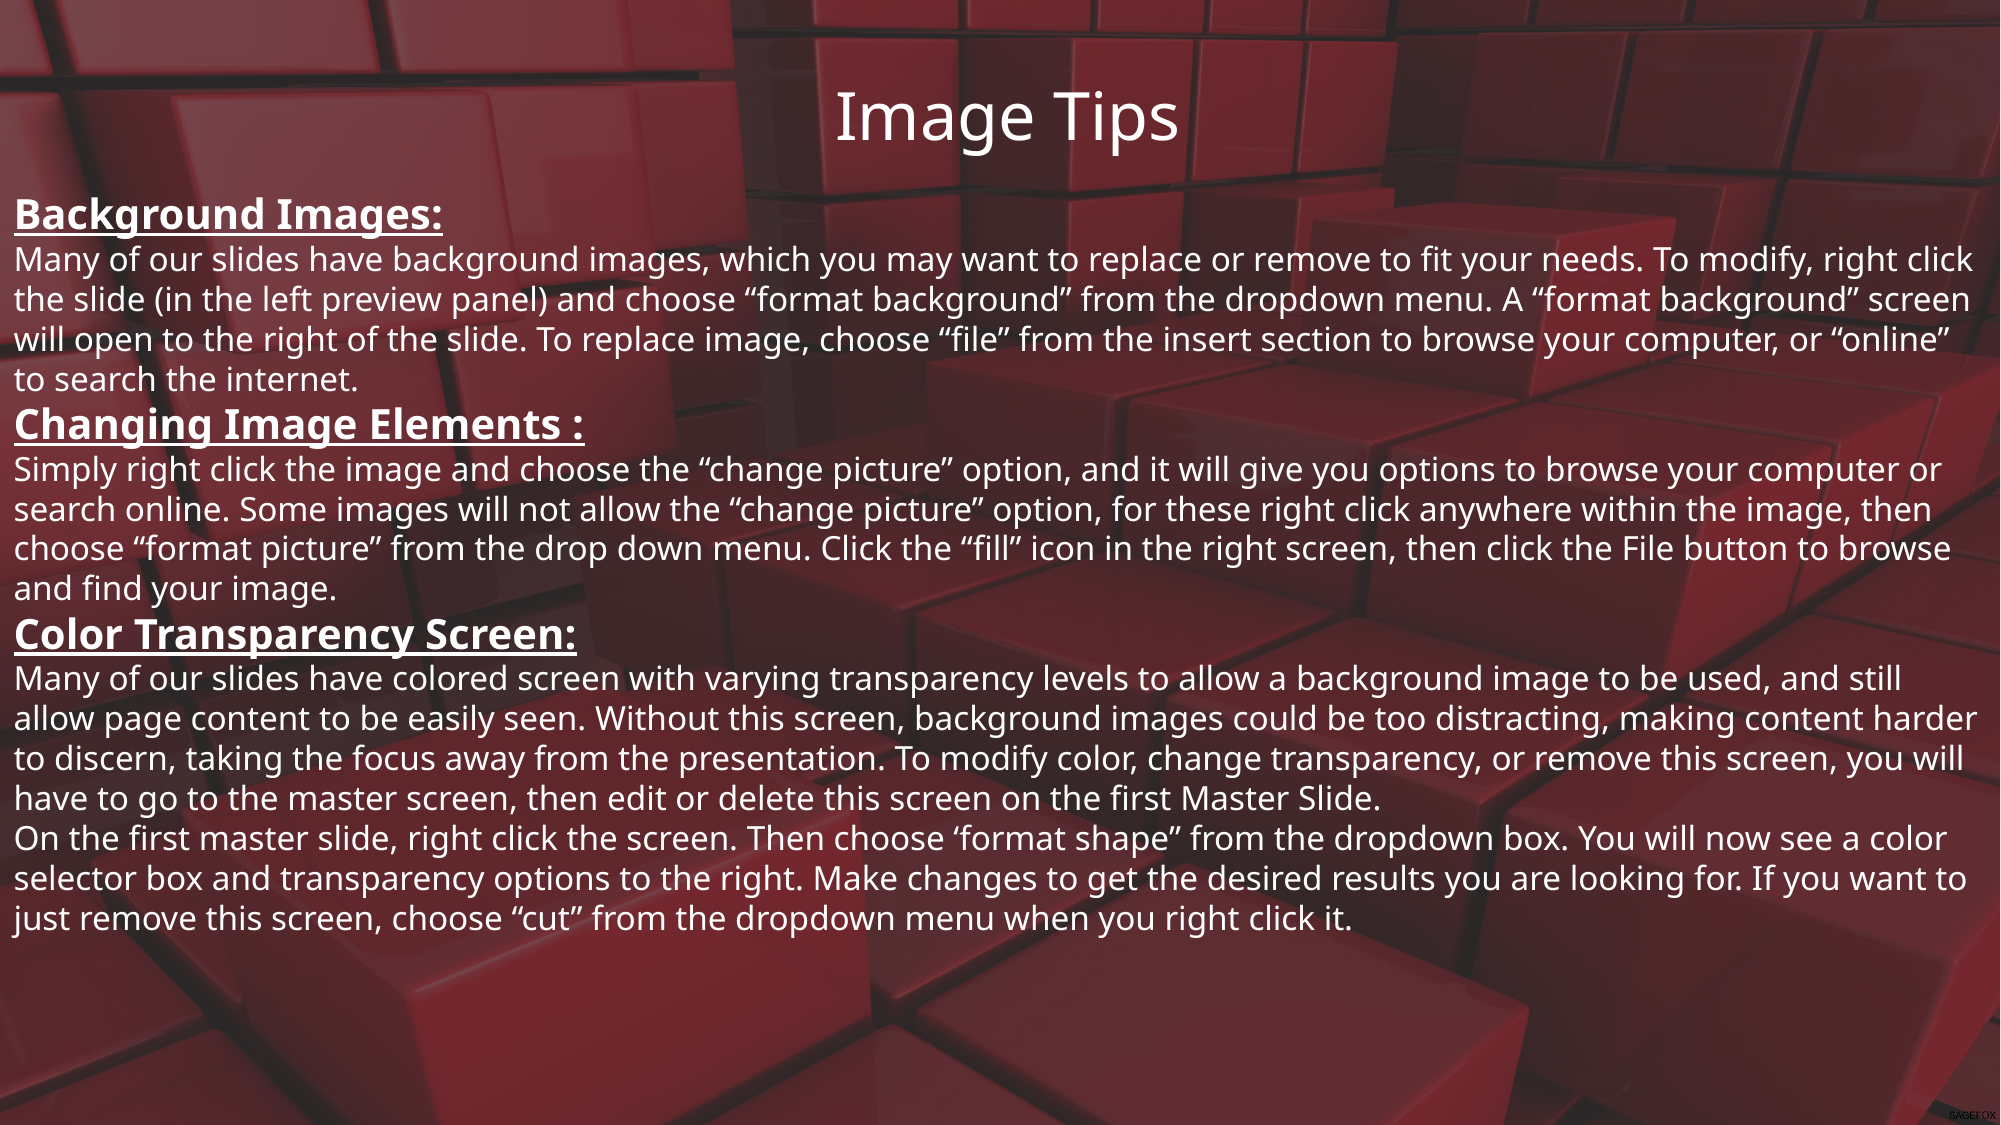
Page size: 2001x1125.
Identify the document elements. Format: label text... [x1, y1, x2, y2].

text_box Background Images: Many of our slides have background images, which you may want to replace or remove to fit your needs. To modify, right click the slide (in the left preview panel) and choose “format background” from the dropdown menu. A “format background” screen will open to the right of the slide. To replace image, choose “file” from the insert section to browse your computer, or “online” to search the internet. Changing Image Elements : Simply right click the image and choose the “change picture” option, and it will give you options to browse your computer or search online. Some images will not allow the “change picture” option, for these right click anywhere within the image, then choose “format picture” from the drop down menu. Click the “fill” icon in the right screen, then click the File button to browse and find your image. Color Transparency Screen: Many of our slides have colored screen with varying transparency levels to allow a background image to be used, and still allow page content to be easily seen. Without this screen, background images could be too distracting, making content harder to discern, taking the focus away from the presentation. To modify color, change transparency, or remove this screen, you will have to go to the master screen, then edit or delete this screen on the first Master Slide. On the first master slide, right click the screen. Then choose ‘format shape” from the dropdown box. You will now see a color selector box and transparency options to the right. Make changes to get the desired results you are looking for. If you want to just remove this screen, choose “cut” from the dropdown menu when you right click it. [0, 0, 2000, 1125]
title Image Tips [597, 59, 1420, 177]
